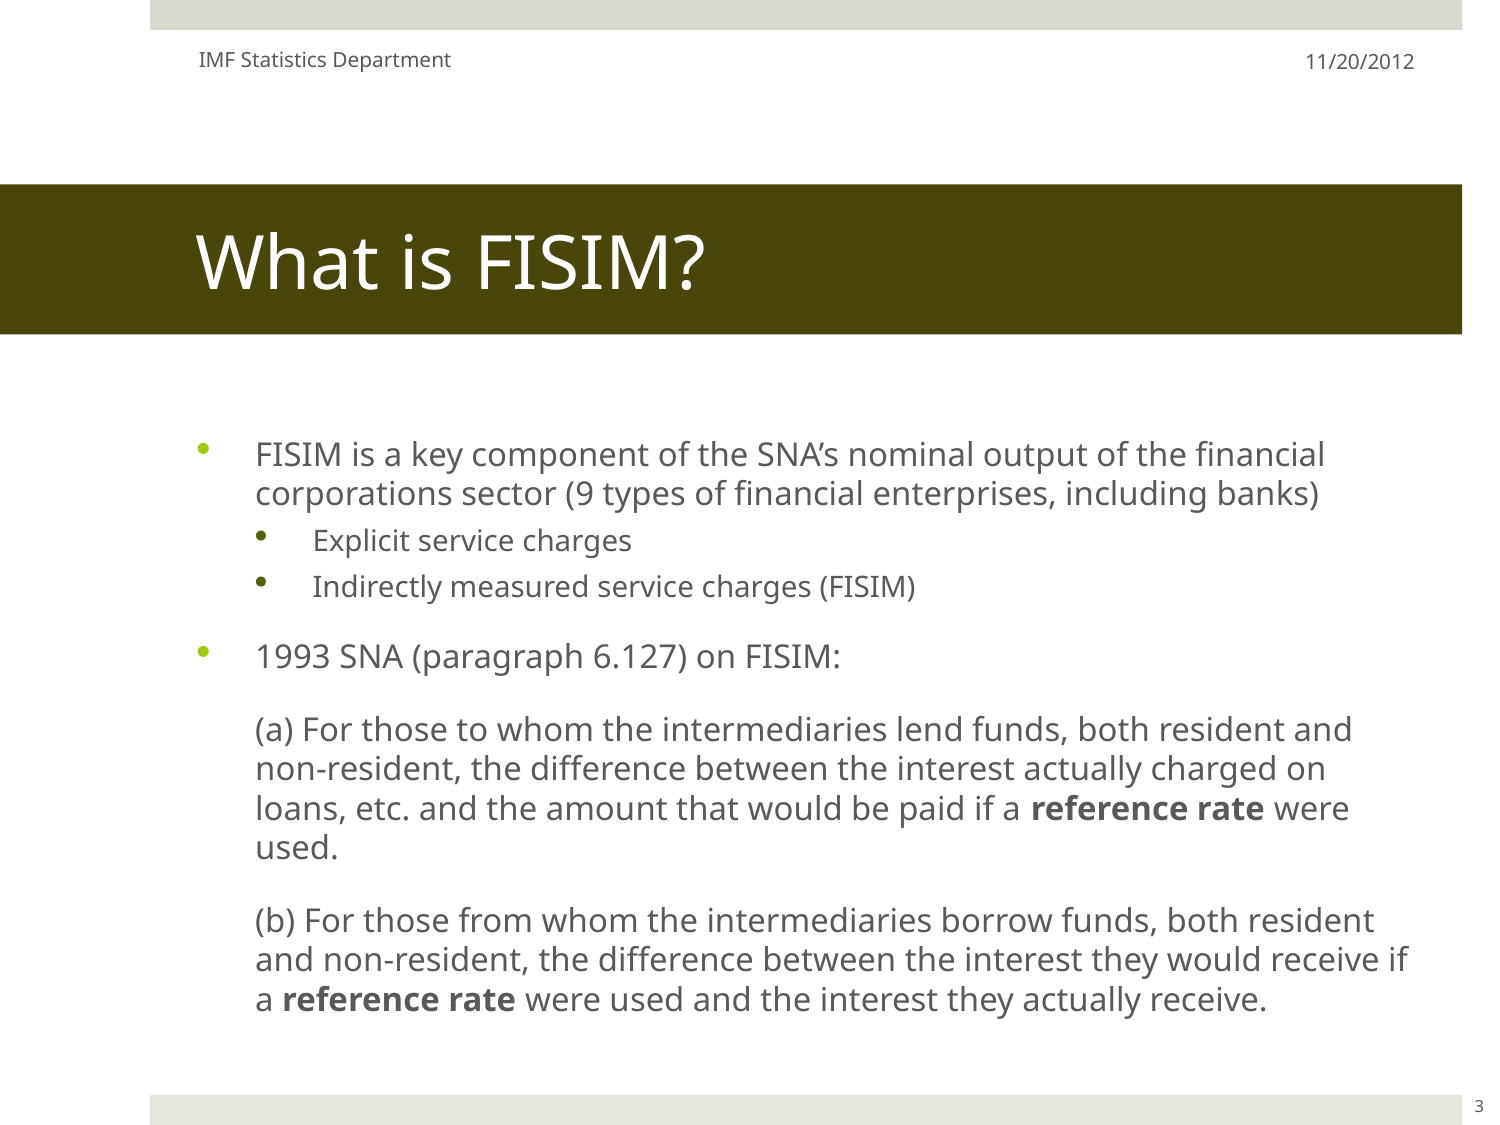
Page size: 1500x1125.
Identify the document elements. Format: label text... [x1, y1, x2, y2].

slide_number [1079, 30, 1430, 91]
footer IMF Statistics Department [183, 30, 750, 91]
slide_number 3 [1441, 1077, 1500, 1125]
title What is FISIM? [0, 184, 1463, 335]
list FISIM is a key component of the SNA’s nominal output of the financial corporations sector (9 types of financial enterprises, including banks) Explicit service charges Indirectly measured service charges (FISIM) 1993 SNA (paragraph 6.127) on FISIM: (a) For those to whom the intermediaries lend funds, both resident and non-resident, the difference between the interest actually charged on loans, etc. and the amount that would be paid if a reference rate were used. (b) For those from whom the intermediaries borrow funds, both resident and non-resident, the difference between the interest they would receive if a reference rate were used and the interest they actually receive. [182, 425, 1432, 1028]
